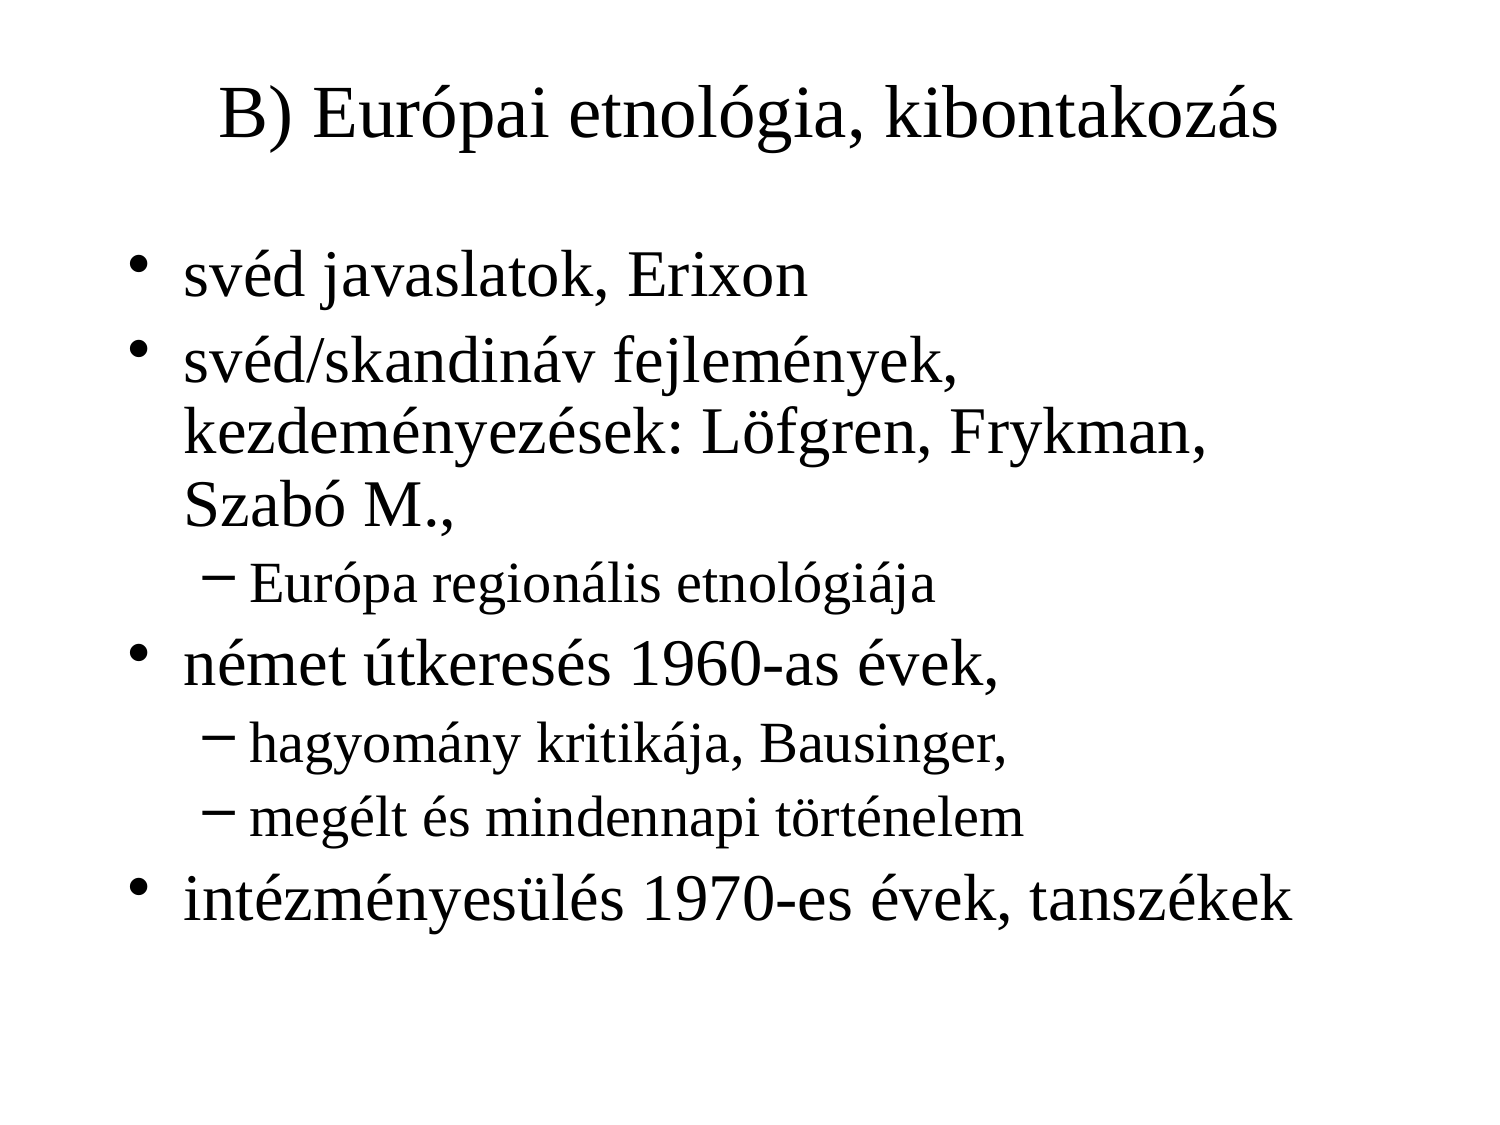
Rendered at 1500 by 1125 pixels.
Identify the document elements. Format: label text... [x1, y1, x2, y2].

list svéd javaslatok, Erixon svéd/skandináv fejlemények, kezdeményezések: Löfgren, Frykman, Szabó M., Európa regionális etnológiája német útkeresés 1960-as évek, hagyomány kritikája, Bausinger, megélt és mindennapi történelem intézményesülés 1970-es évek, tanszékek [112, 231, 1388, 1000]
title B) Európai etnológia, kibontakozás [112, 31, 1388, 185]
